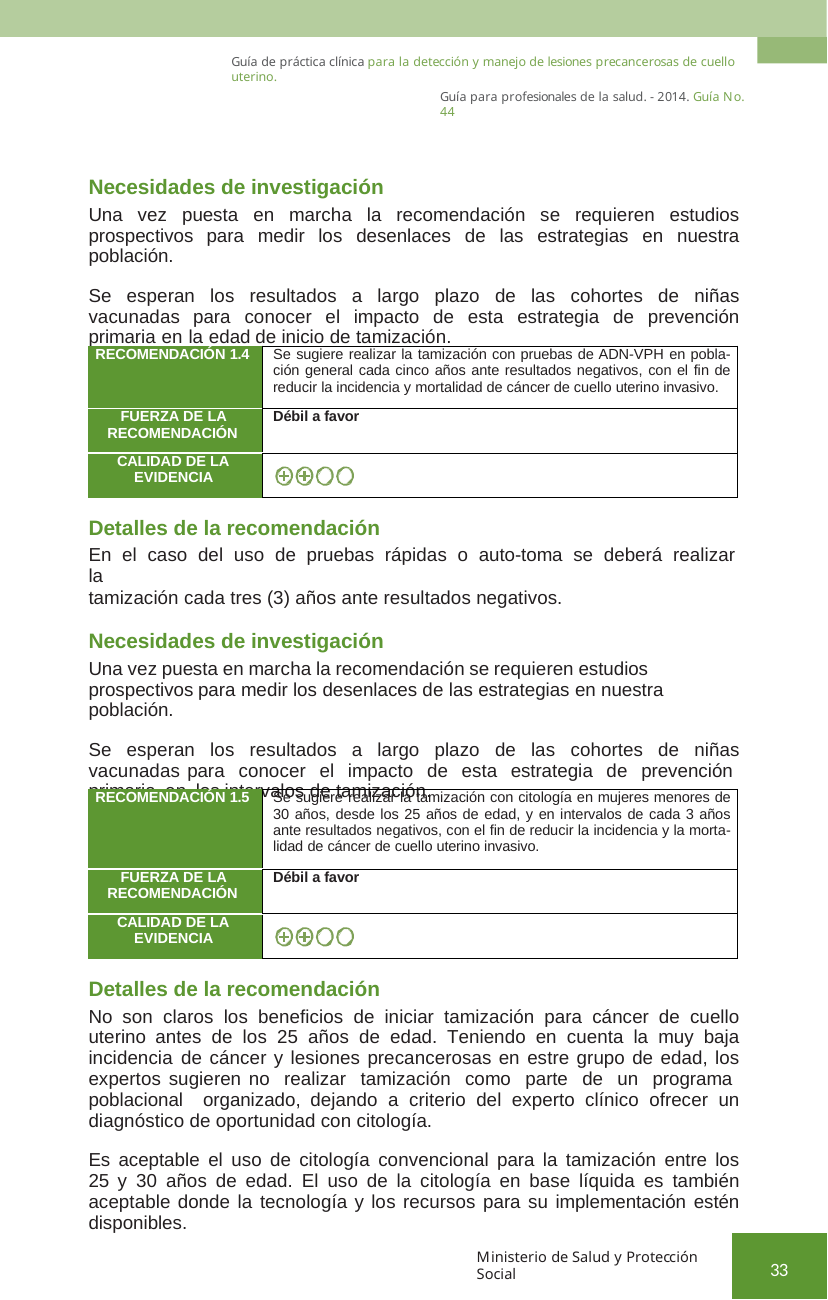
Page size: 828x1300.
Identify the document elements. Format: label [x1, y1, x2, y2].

table_cell [88, 915, 262, 959]
table_cell [263, 870, 737, 913]
text_box [474, 1247, 718, 1283]
table_header [263, 790, 737, 869]
table_cell [88, 409, 262, 452]
text_box [0, 0, 827, 64]
text_box [86, 514, 741, 802]
table_cell [88, 454, 262, 498]
table_header [88, 789, 262, 868]
table_header [263, 347, 737, 408]
table_cell [263, 409, 737, 453]
table_cell [263, 454, 737, 497]
table_header [88, 346, 262, 408]
text_box [86, 173, 741, 348]
text_box [86, 975, 827, 1300]
text_box [229, 54, 754, 120]
table_cell [88, 870, 262, 913]
table_cell [263, 914, 737, 958]
